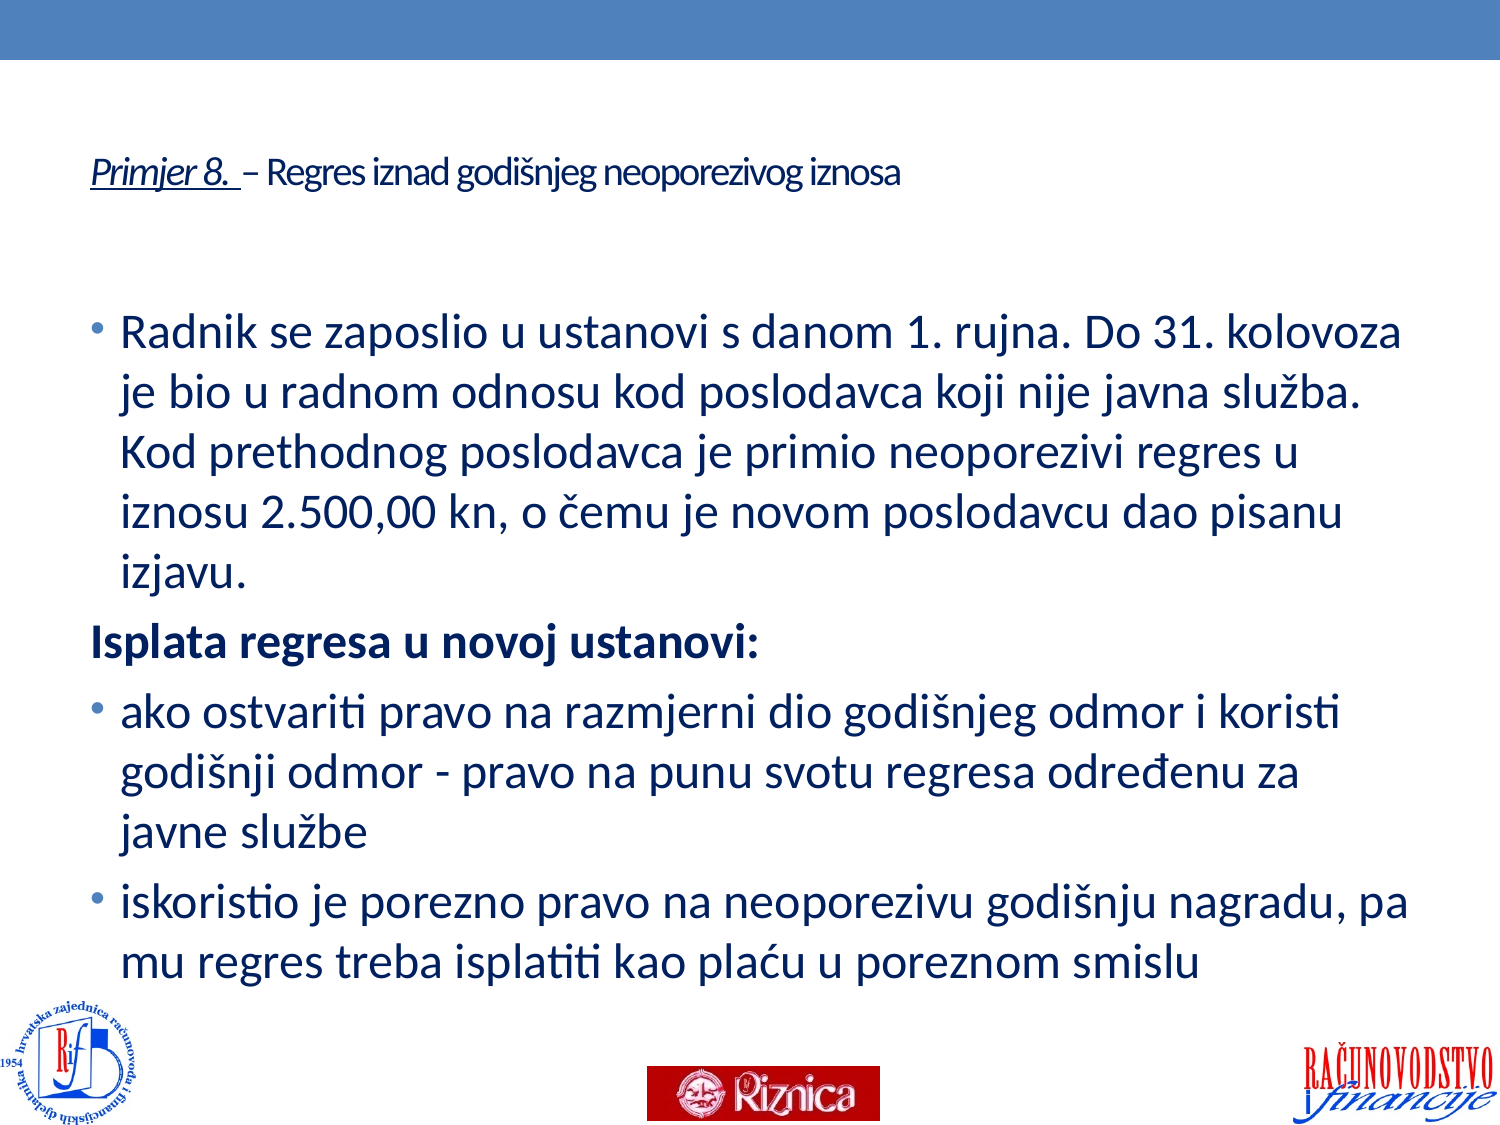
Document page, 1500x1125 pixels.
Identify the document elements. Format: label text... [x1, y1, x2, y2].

list Radnik se zaposlio u ustanovi s danom 1. rujna. Do 31. kolovoza je bio u radnom odnosu kod poslodavca koji nije javna služba. Kod prethodnog poslodavca je primio neoporezivi regres u iznosu 2.500,00 kn, o čemu je novom poslodavcu dao pisanu izjavu. Isplata regresa u novoj ustanovi: ako ostvariti pravo na razmjerni dio godišnjeg odmor i koristi godišnji odmor - pravo na punu svotu regresa određenu za javne službe iskoristio je porezno pravo na neoporezivu godišnju nagradu, pa mu regres treba isplatiti kao plaću u poreznom smislu [75, 290, 1425, 1063]
picture [1293, 1042, 1497, 1124]
picture [647, 1066, 880, 1121]
title Primjer 8. – Regres iznad godišnjeg neoporezivog iznosa [75, 87, 1425, 250]
picture [0, 1001, 136, 1125]
